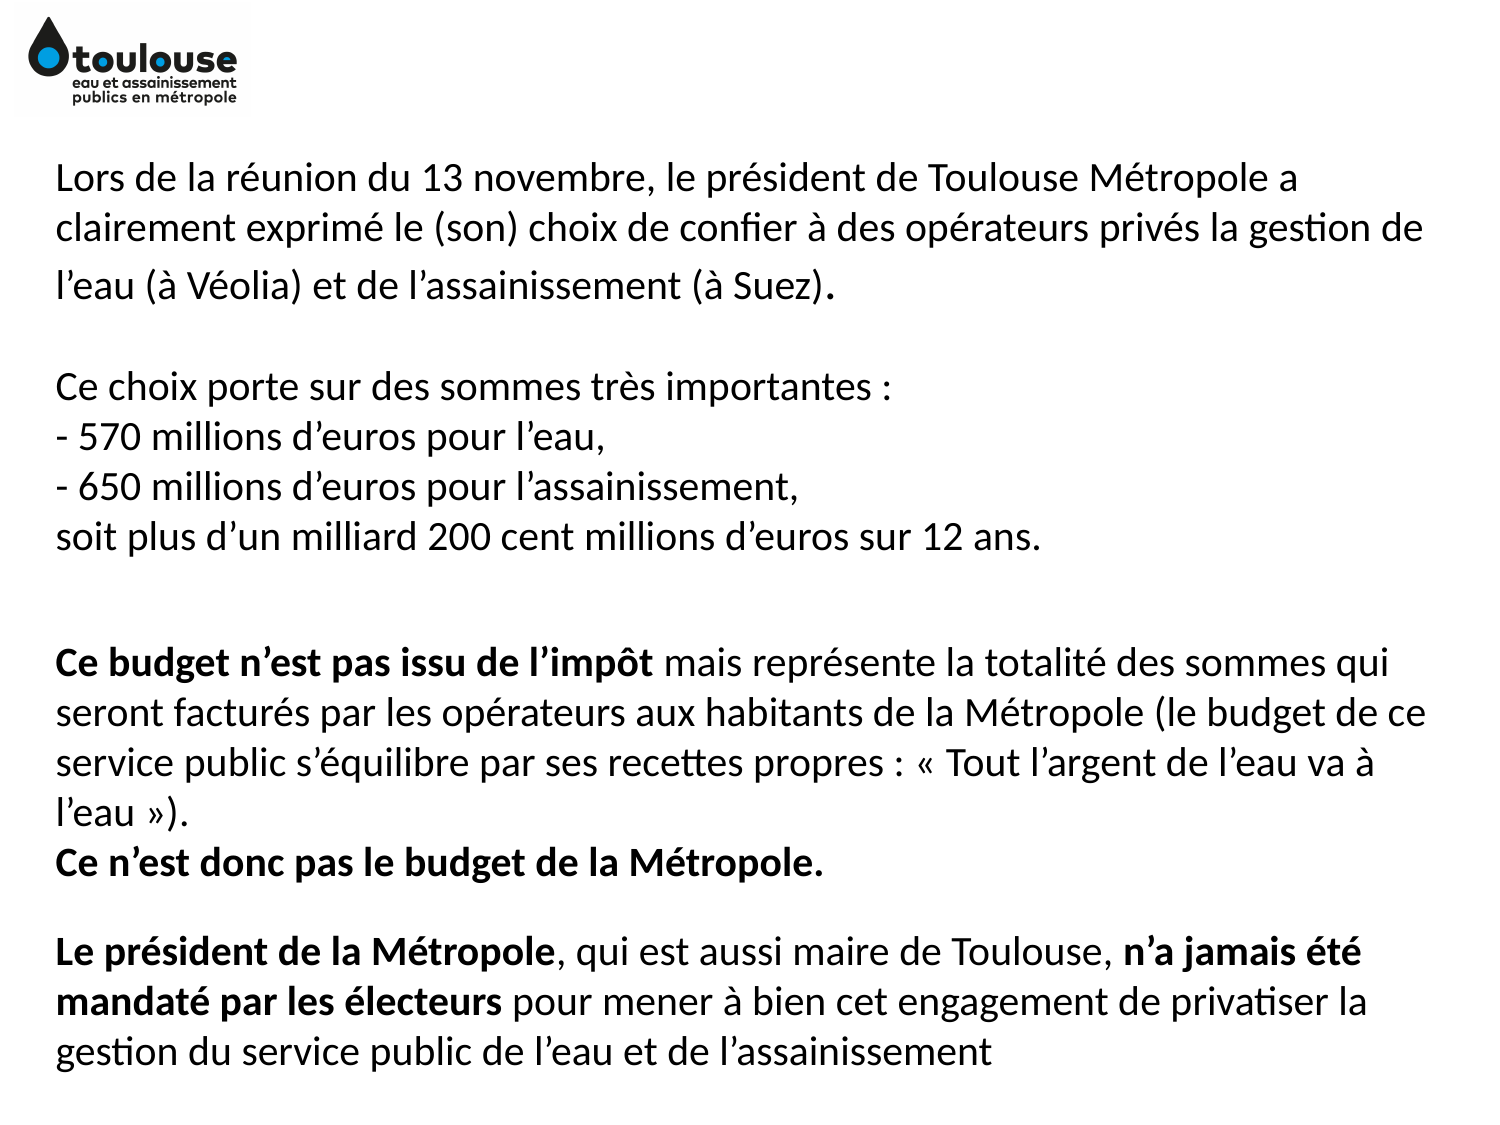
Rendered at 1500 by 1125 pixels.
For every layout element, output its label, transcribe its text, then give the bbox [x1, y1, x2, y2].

text_box Le président de la Métropole, qui est aussi maire de Toulouse, n’a jamais été mandaté par les électeurs pour mener à bien cet engagement de privatiser la gestion du service public de l’eau et de l’assainissement [40, 916, 1476, 1081]
text_box Ce choix porte sur des sommes très importantes : - 570 millions d’euros pour l’eau, - 650 millions d’euros pour l’assainissement, soit plus d’un milliard 200 cent millions d’euros sur 12 ans. [40, 351, 1486, 567]
text_box Lors de la réunion du 13 novembre, le président de Toulouse Métropole a clairement exprimé le (son) choix de confier à des opérateurs privés la gestion de l’eau (à Véolia) et de l’assainissement (à Suez). [40, 142, 1486, 318]
text_box Ce budget n’est pas issu de l’impôt mais représente la totalité des sommes qui seront facturés par les opérateurs aux habitants de la Métropole (le budget de ce service public s’équilibre par ses recettes propres : « Tout l’argent de l’eau va à l’eau »). Ce n’est donc pas le budget de la Métropole. [40, 627, 1476, 893]
picture [14, 2, 251, 118]
